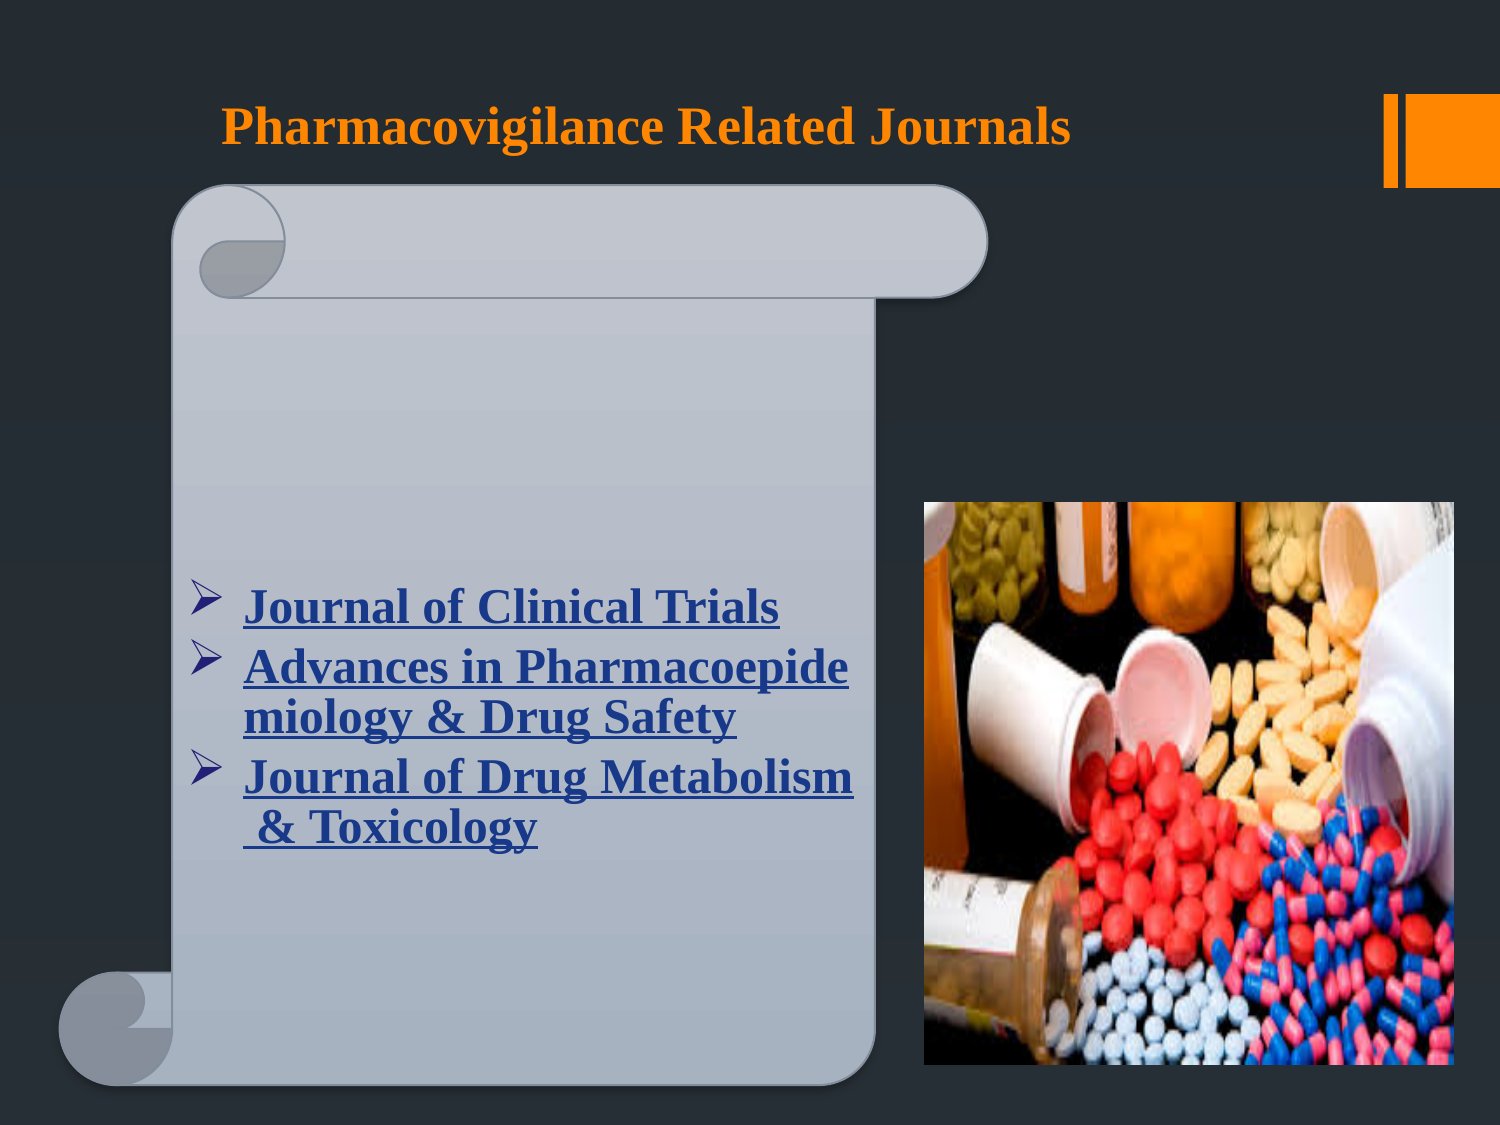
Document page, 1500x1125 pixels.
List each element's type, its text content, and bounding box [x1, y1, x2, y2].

text_box Journal of Clinical Trials Advances in Pharmacoepidemiology & Drug Safety Journal of Drug Metabolism & Toxicology [58, 184, 989, 1087]
picture [924, 501, 1454, 1065]
title Pharmacovigilance Related Journals [0, 34, 1294, 163]
